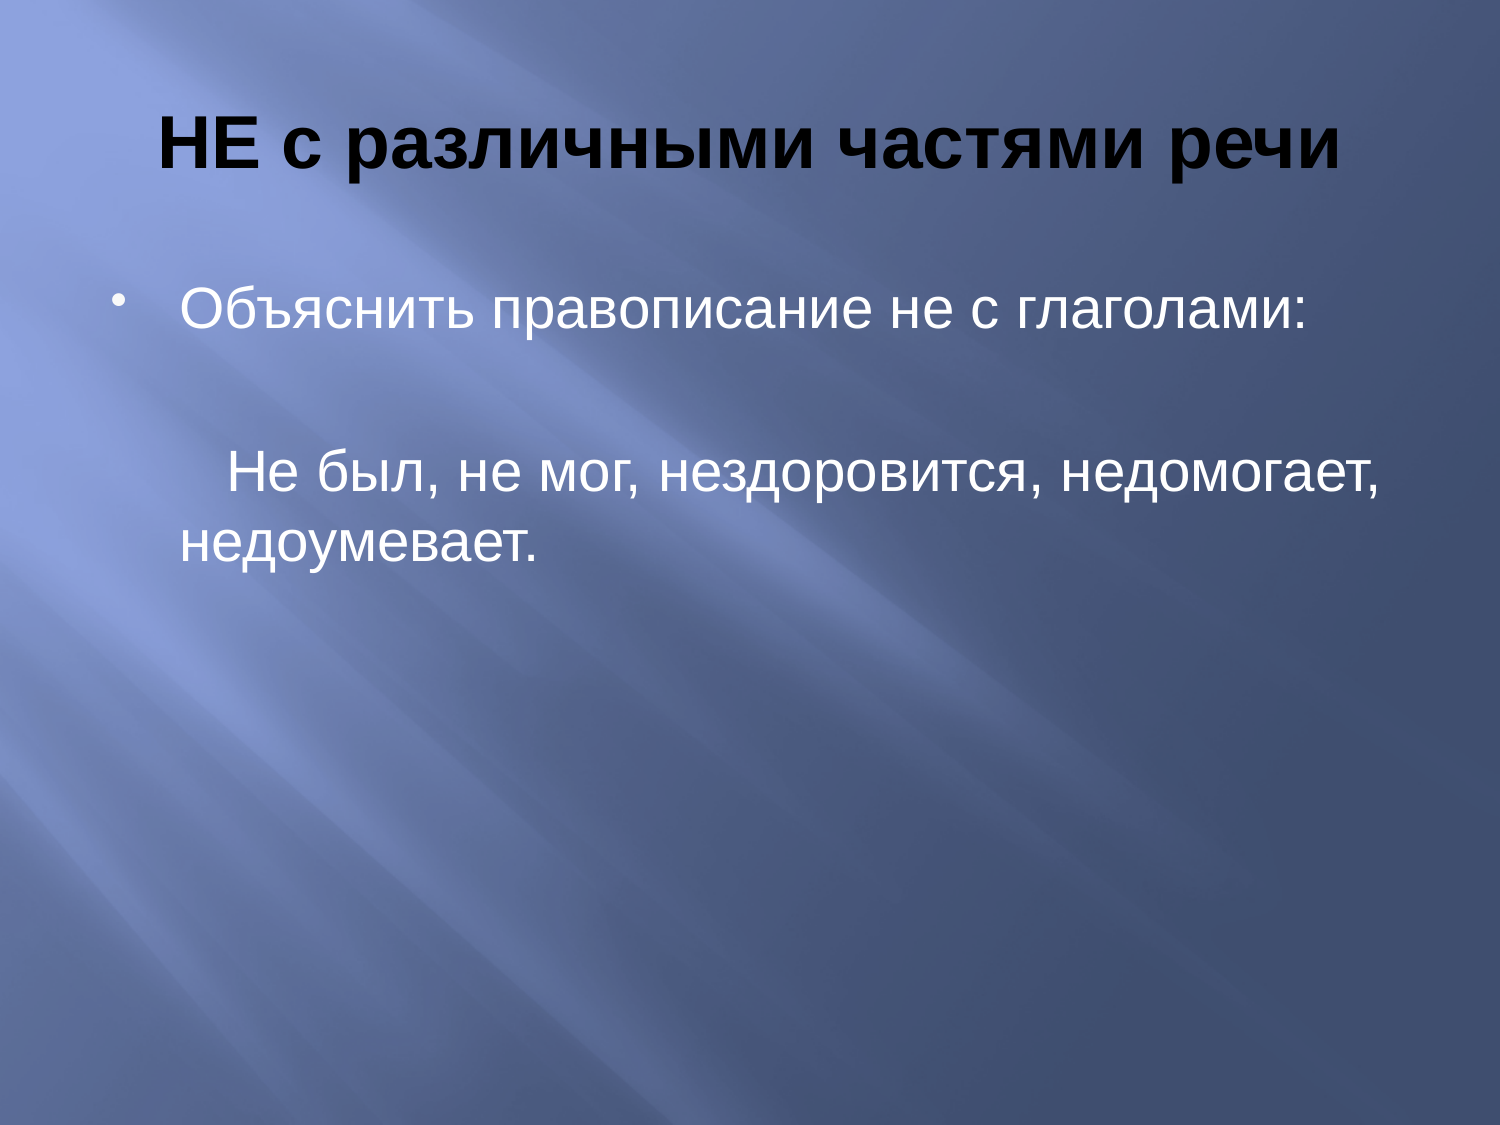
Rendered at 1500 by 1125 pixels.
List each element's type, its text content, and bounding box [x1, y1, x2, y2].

title НЕ с различными частями речи [75, 45, 1425, 233]
list Объяснить правописание не с глаголами: Не был, не мог, нездоровится, недомогает, недоумевает. [75, 262, 1425, 1035]
